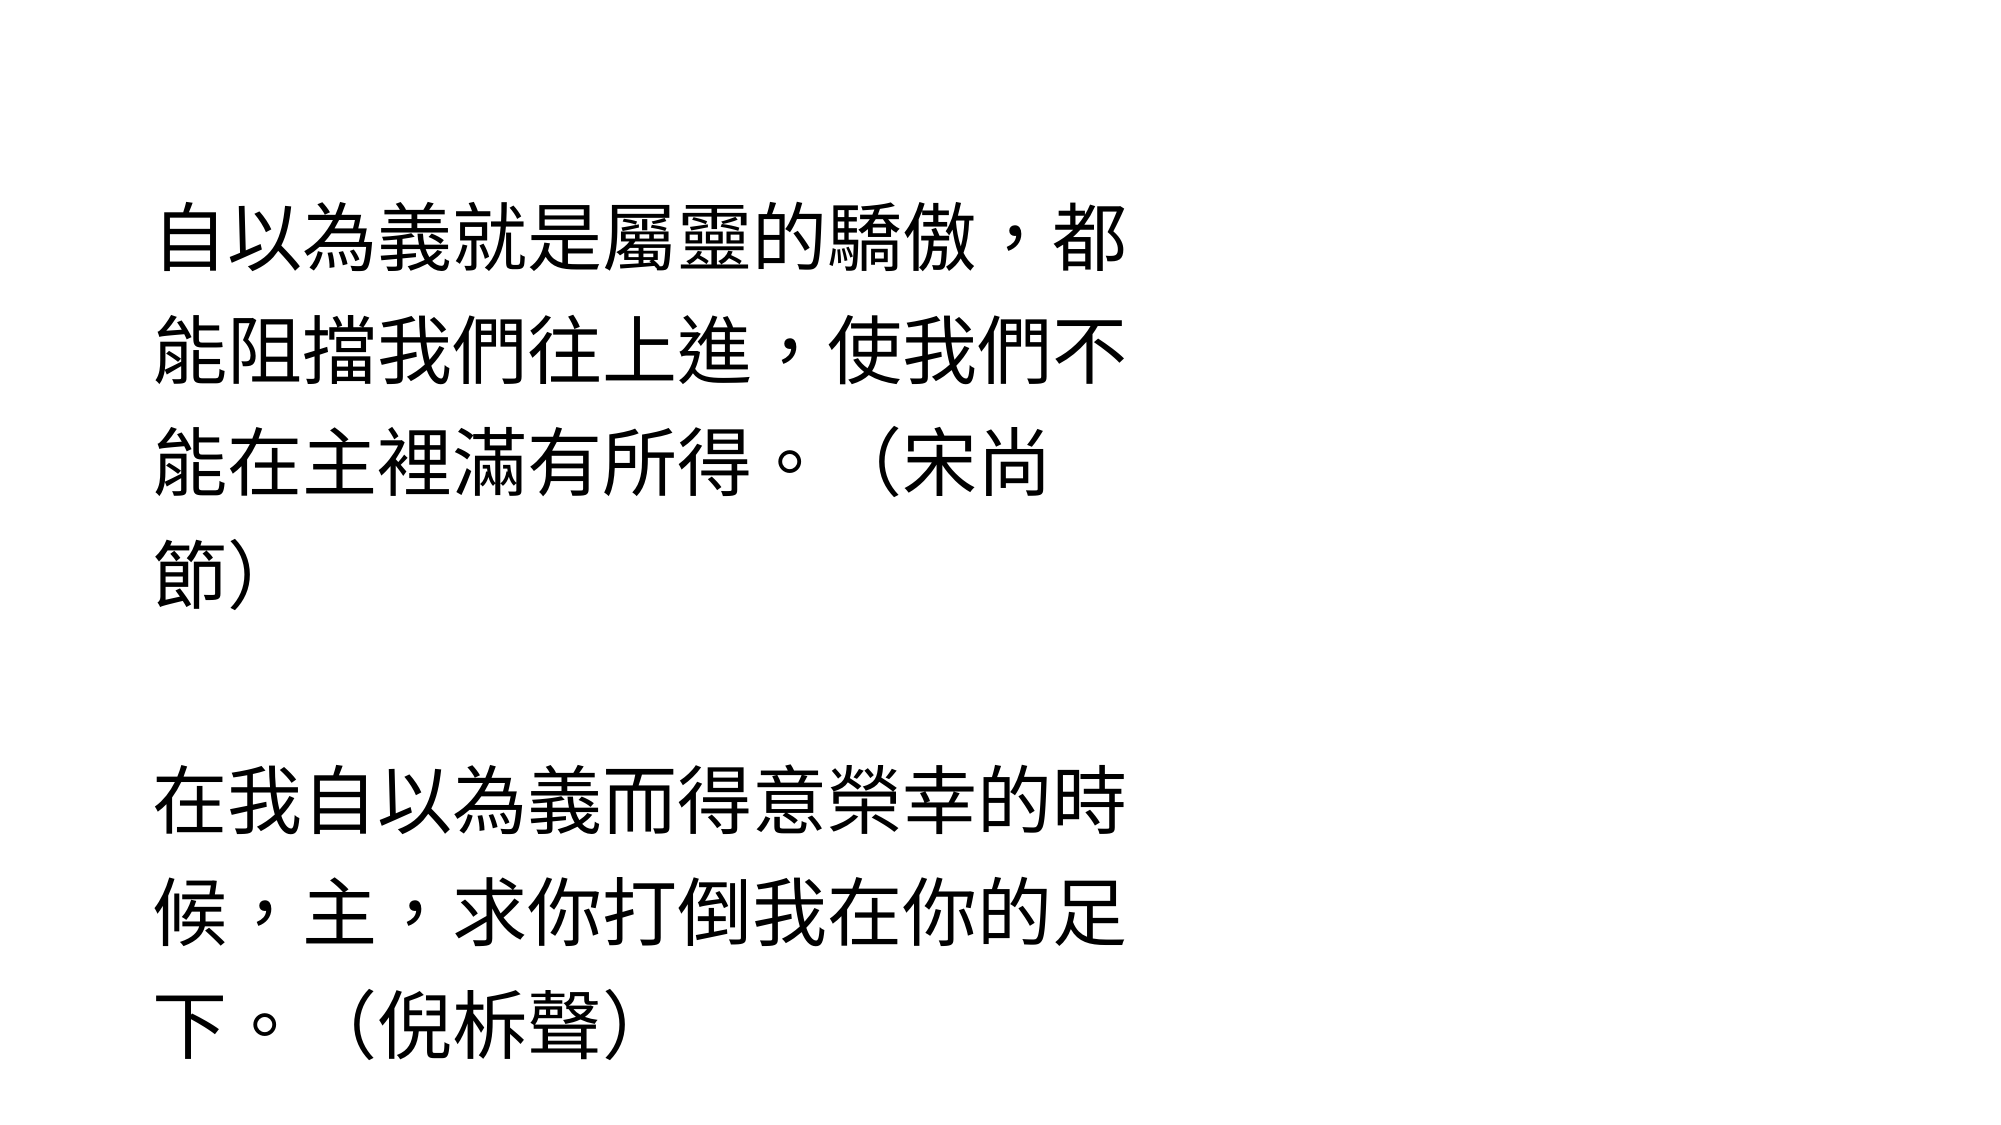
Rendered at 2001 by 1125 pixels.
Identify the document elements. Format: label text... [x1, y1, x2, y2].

text_box 自以為義就是屬靈的驕傲，都能阻擋我們往上進，使我們不能在主裡滿有所得。（宋尚節） 在我自以為義而得意榮幸的時候，主，求你打倒我在你的足下。（倪柝聲） [137, 160, 1201, 1076]
